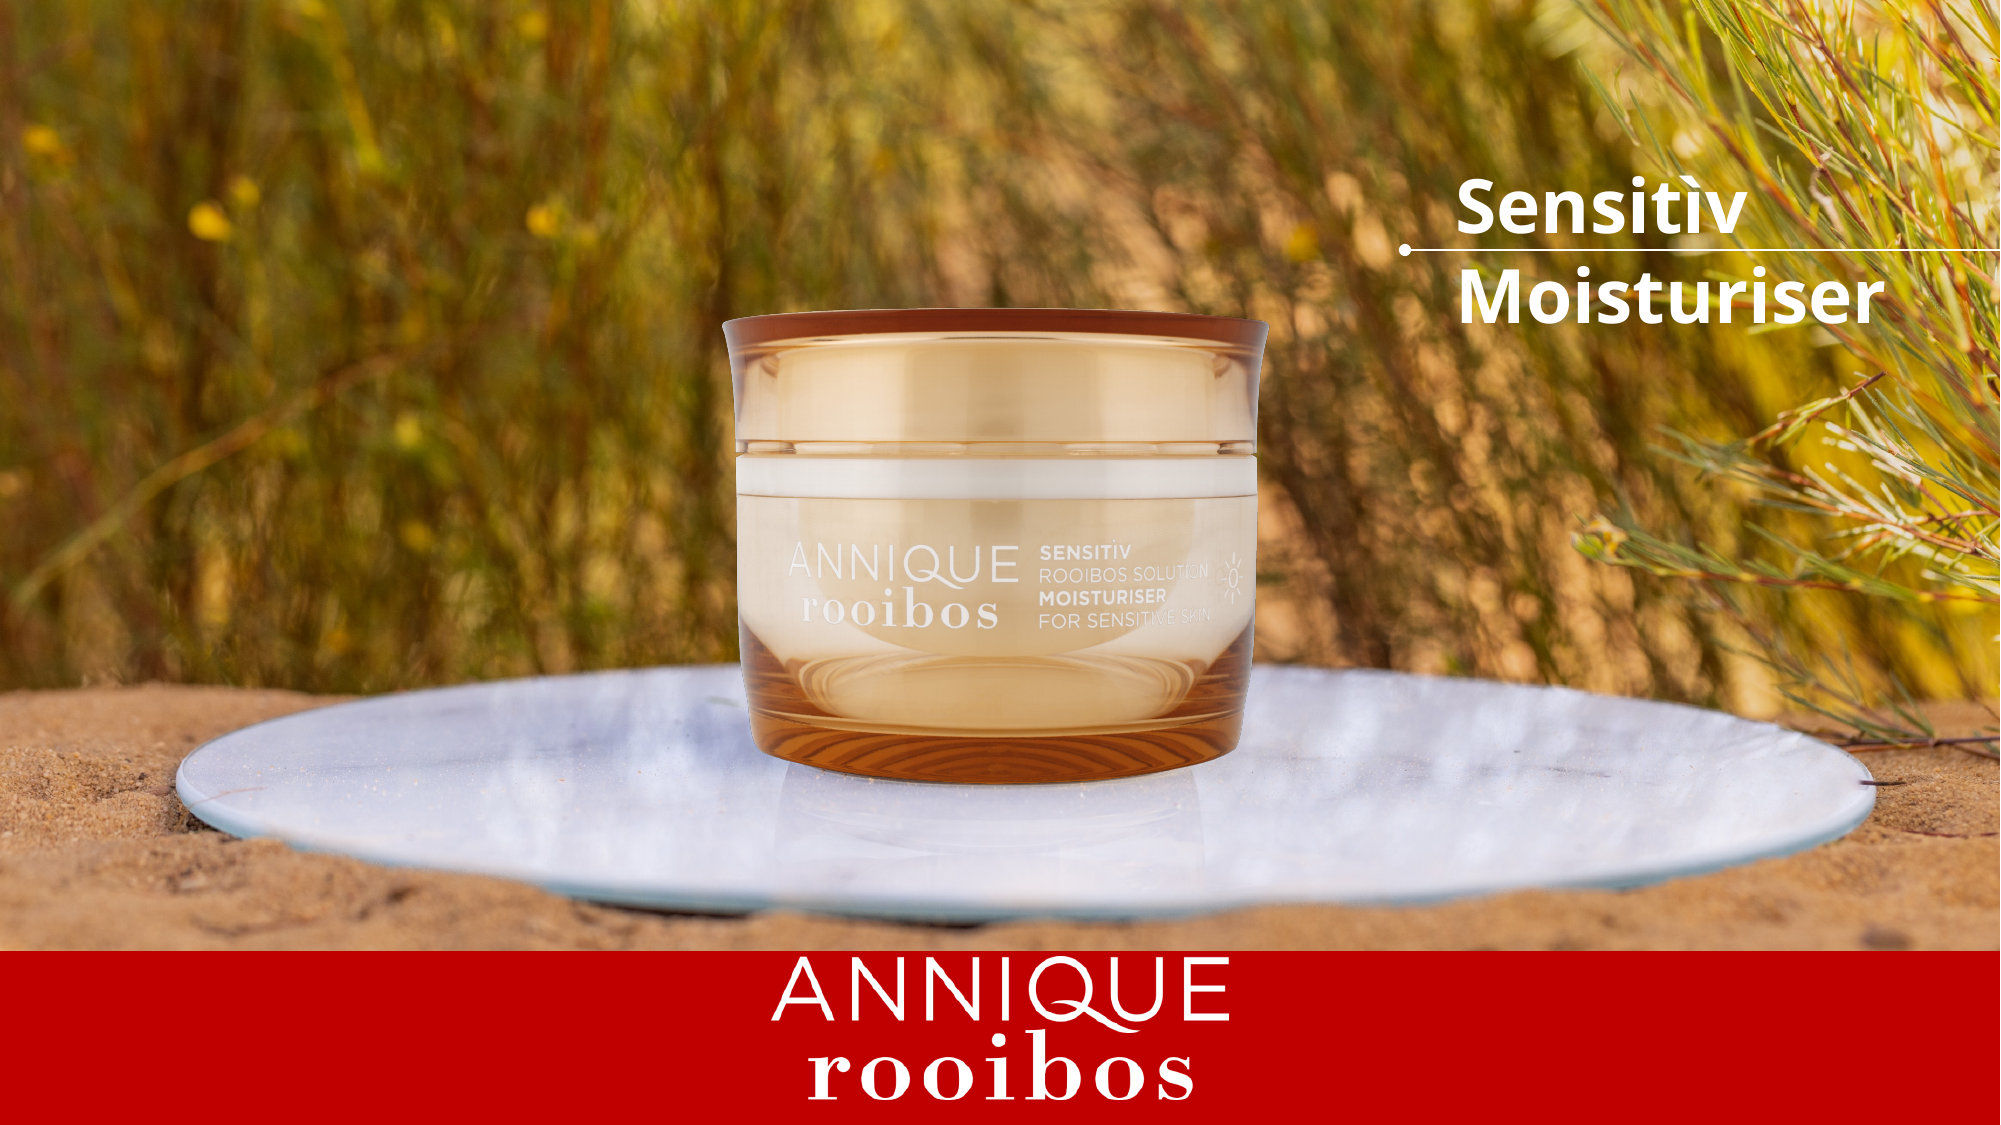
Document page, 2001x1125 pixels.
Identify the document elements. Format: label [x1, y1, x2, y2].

picture [771, 956, 1229, 1100]
picture [0, 0, 2000, 951]
